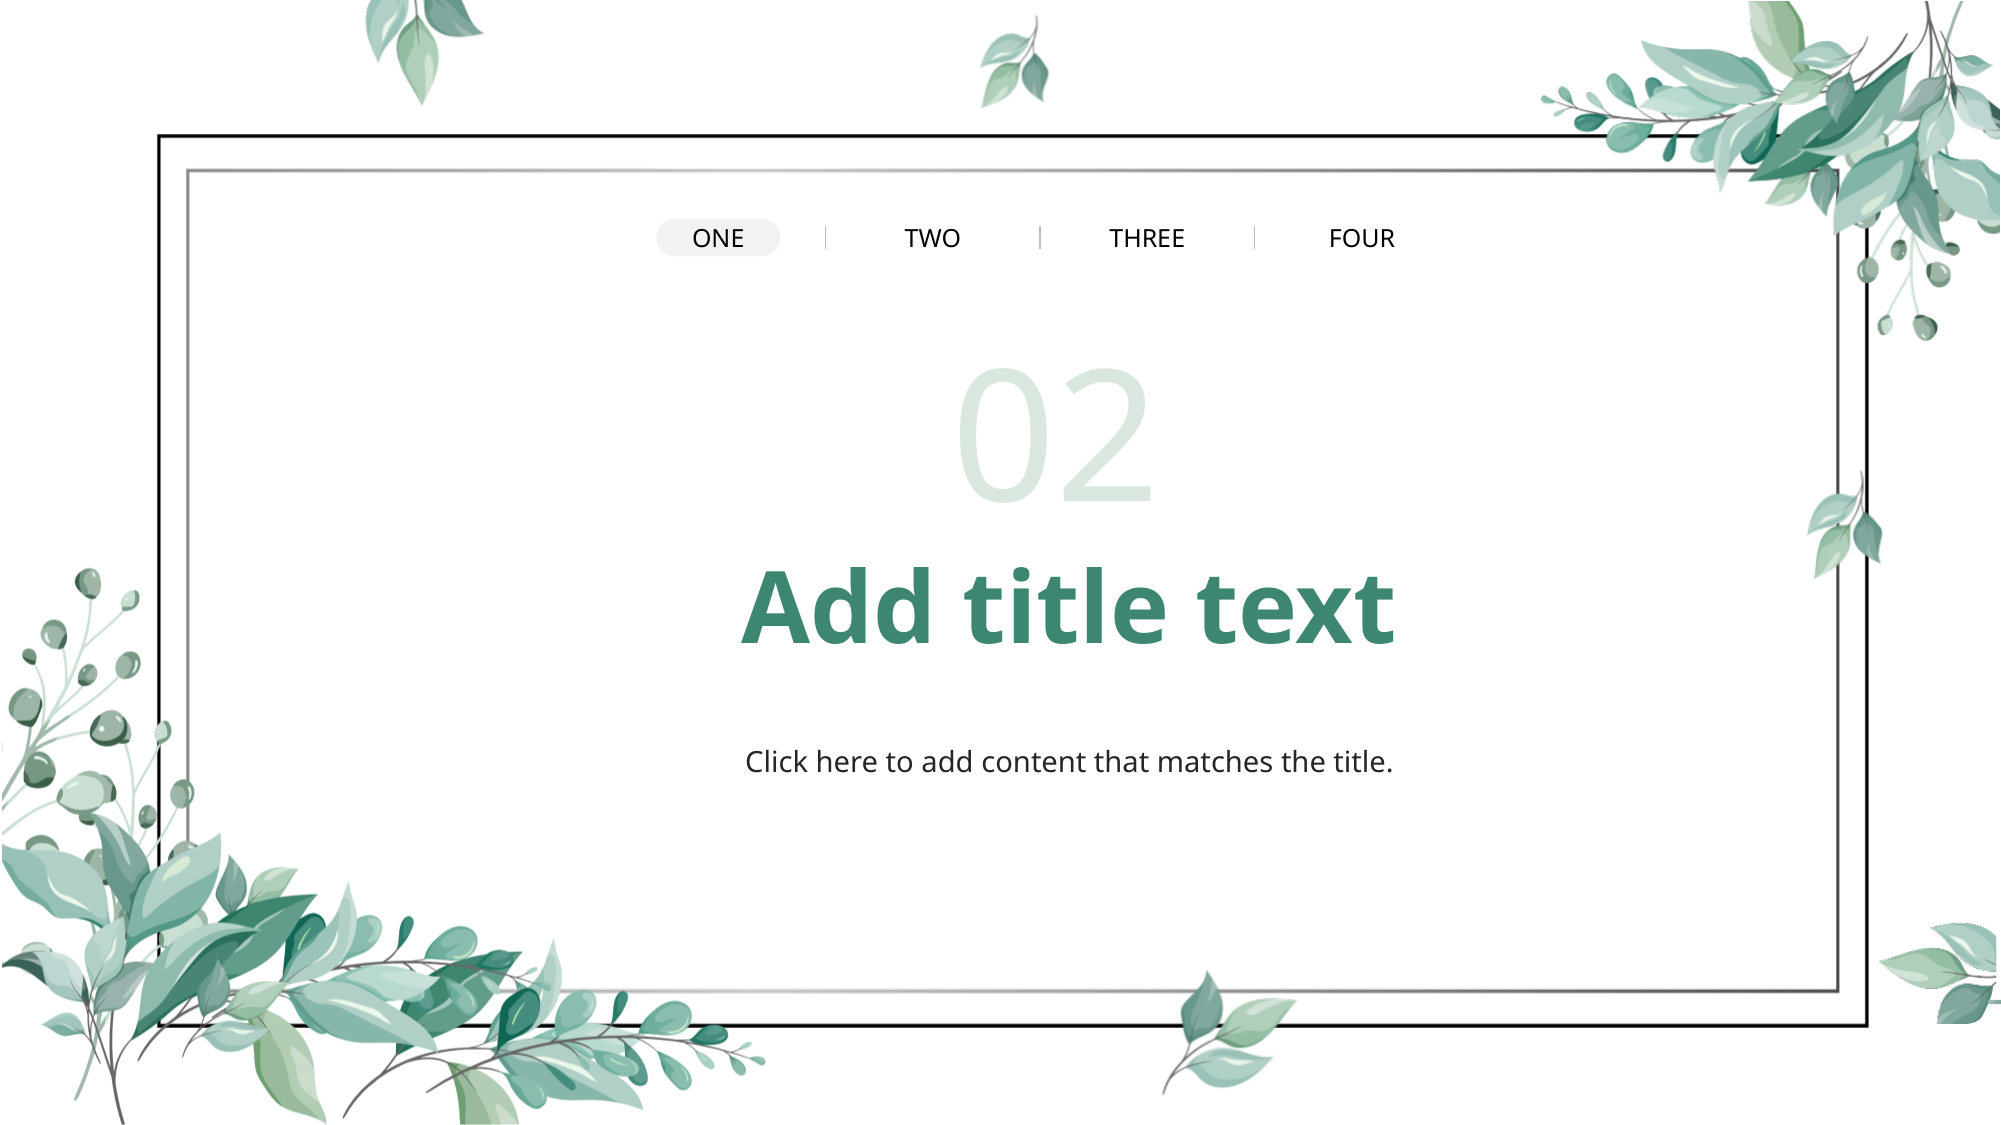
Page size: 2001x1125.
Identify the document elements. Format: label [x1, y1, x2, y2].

picture [1771, 446, 1992, 584]
text_box [656, 214, 1412, 261]
picture [1817, 866, 2001, 1024]
picture [312, 0, 533, 123]
picture [2, 544, 807, 1125]
picture [1506, 1, 2000, 354]
picture [1096, 962, 1317, 1100]
picture [923, 0, 1144, 135]
text_box [0, 0, 2000, 1125]
